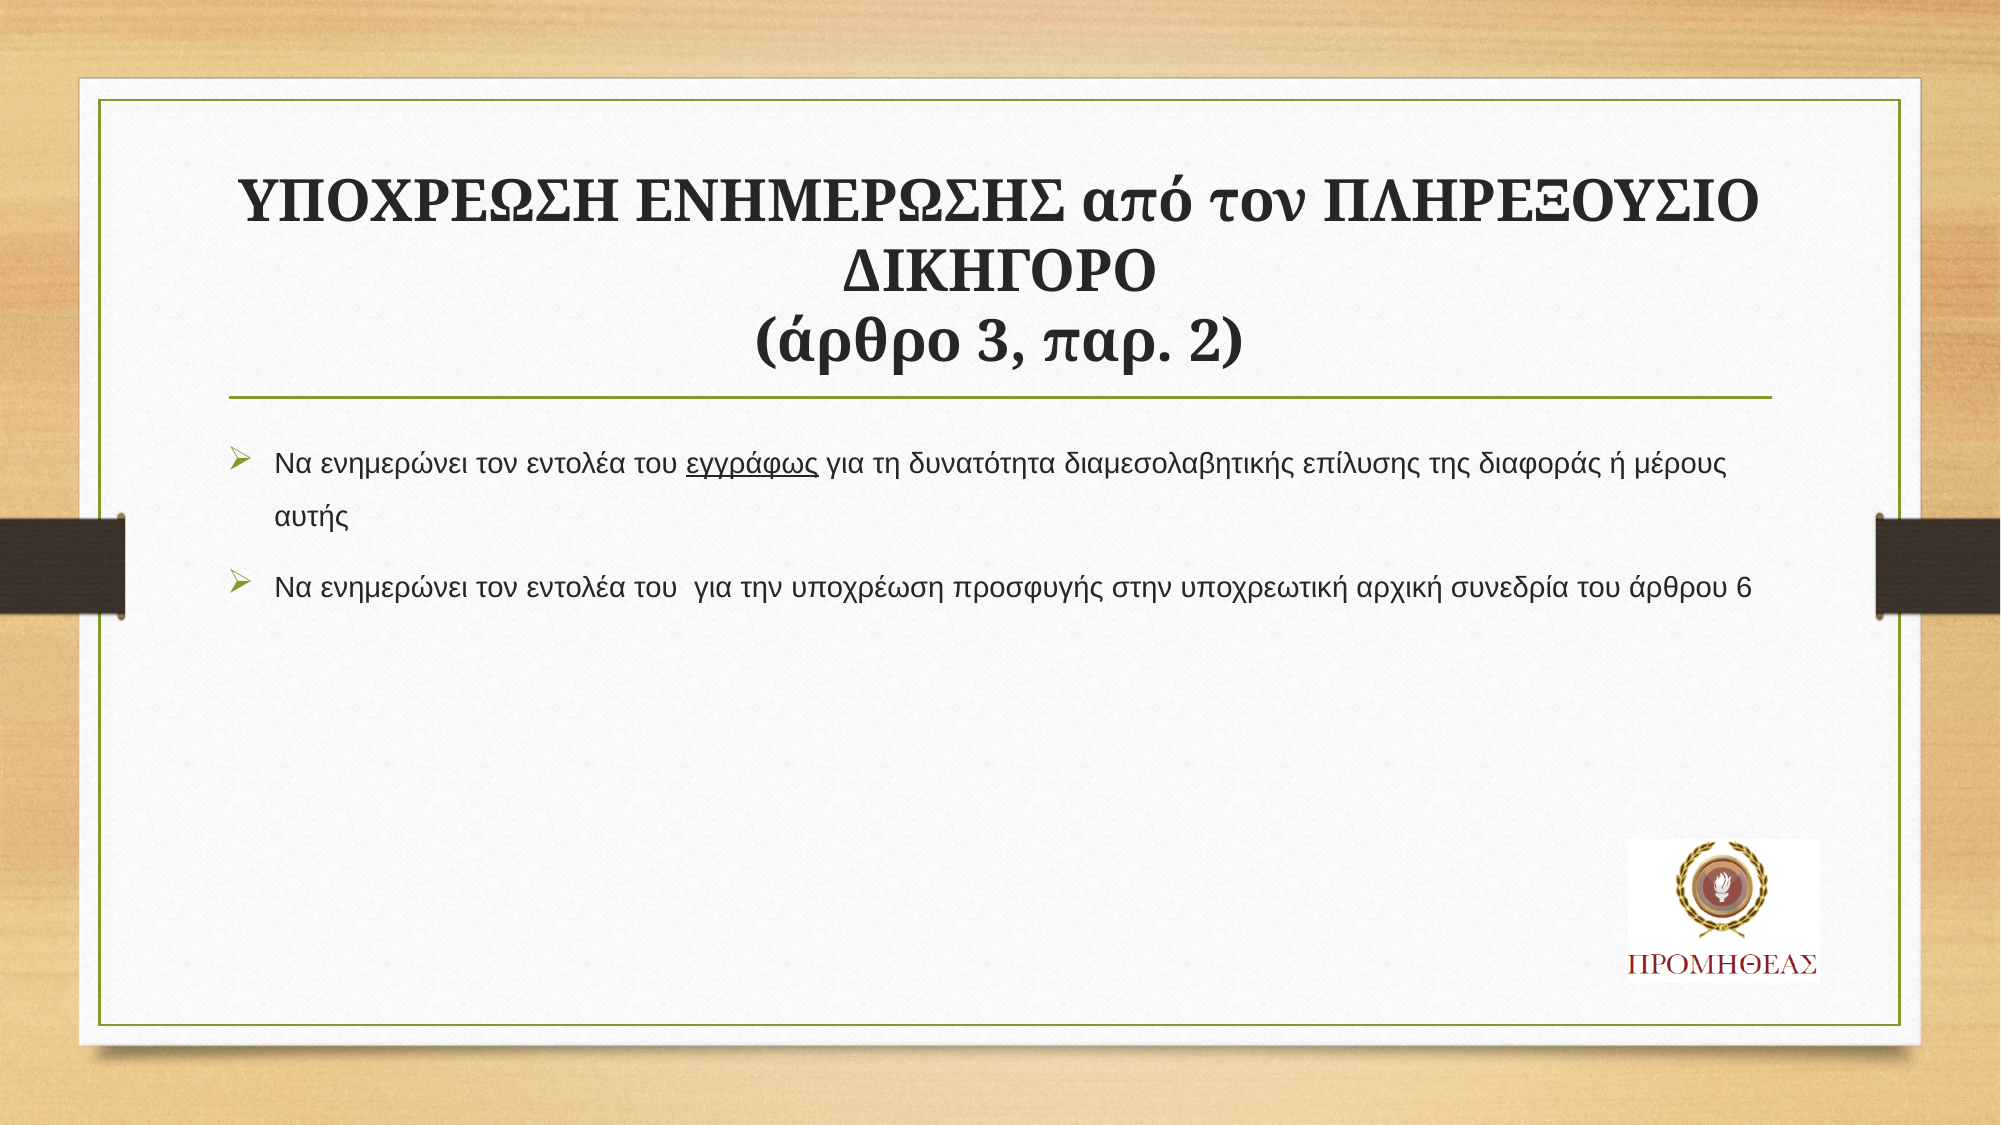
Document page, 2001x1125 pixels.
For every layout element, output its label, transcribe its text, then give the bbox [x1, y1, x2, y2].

list Να ενημερώνει τον εντολέα του εγγράφως για τη δυνατότητα διαμεσολαβητικής επίλυσης της διαφοράς ή μέρους αυτής Να ενημερώνει τον εντολέα του για την υποχρέωση προσφυγής στην υποχρεωτική αρχική συνεδρία του άρθρου 6 [212, 419, 1788, 964]
picture [0, 0, 2001, 1125]
title ΥΠΟΧΡΕΩΣΗ ΕΝΗΜΕΡΩΣΗΣ από τον ΠΛΗΡΕΞΟΥΣΙΟ ΔΙΚΗΓΟΡΟ (άρθρο 3, παρ. 2) [212, 161, 1788, 375]
